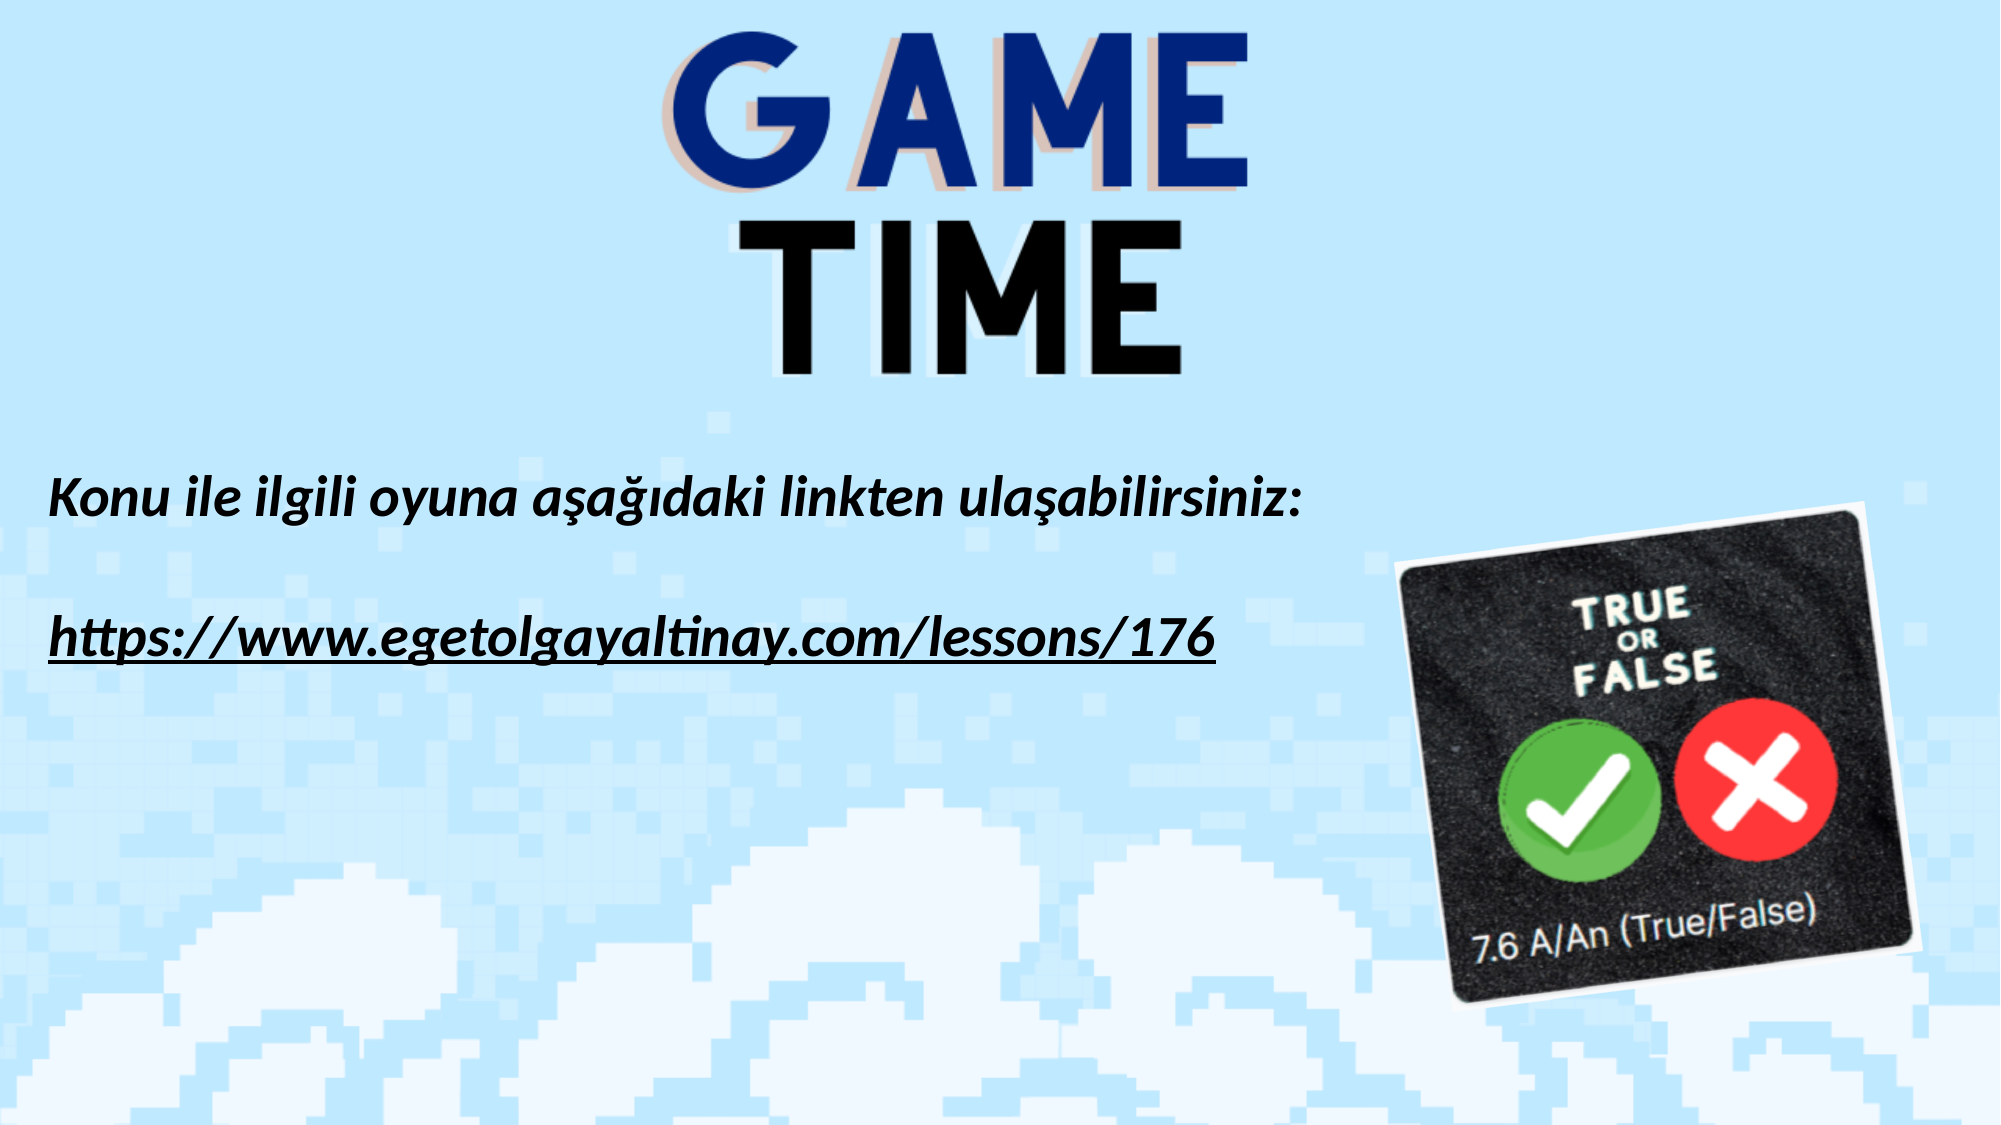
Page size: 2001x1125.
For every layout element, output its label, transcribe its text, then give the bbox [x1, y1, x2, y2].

text_box Konu ile ilgili oyuna aşağıdaki linkten ulaşabilirsiniz: https://www.egetolgayaltinay.com/lessons/176 [33, 451, 1357, 676]
picture [0, 0, 2001, 1125]
